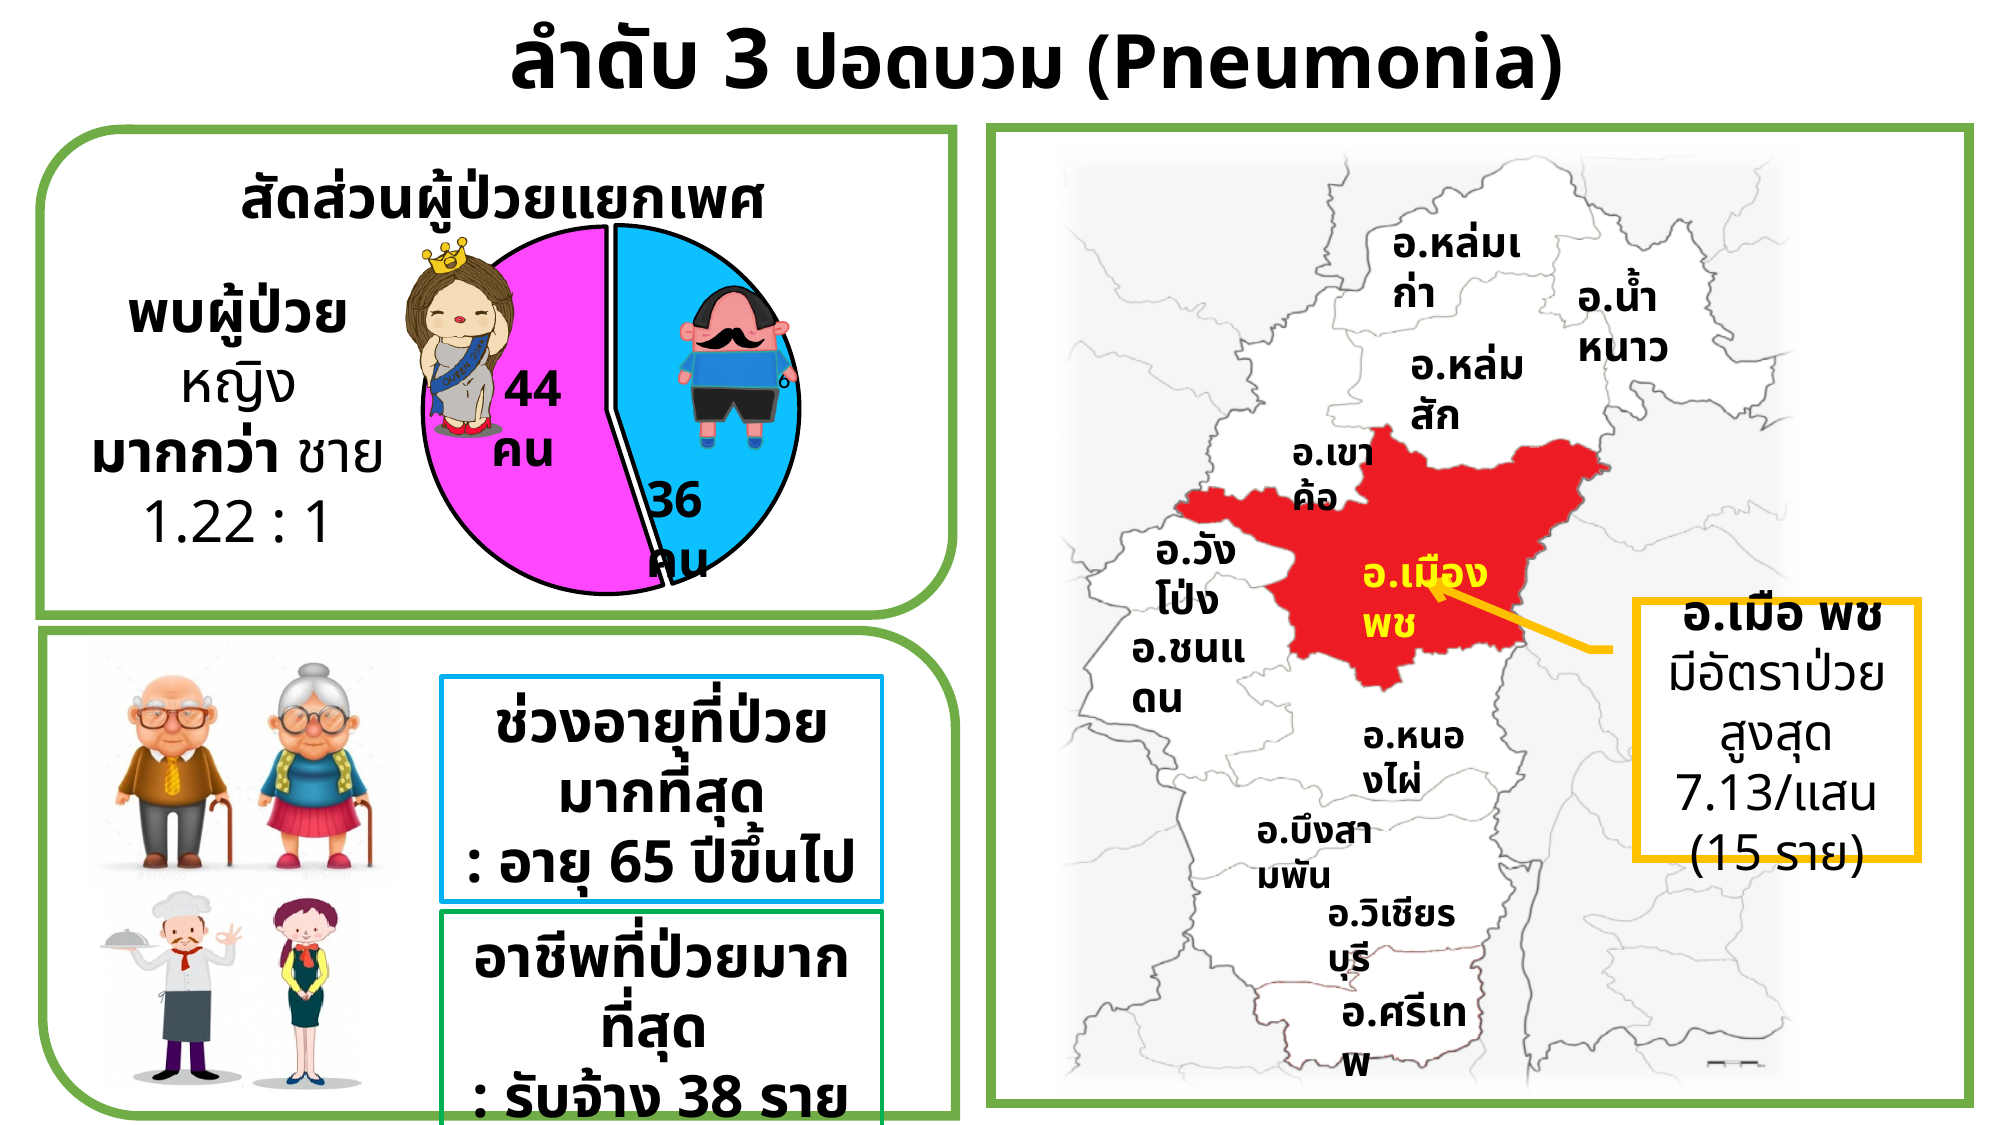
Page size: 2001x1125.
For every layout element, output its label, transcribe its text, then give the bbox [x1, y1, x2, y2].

text_box สัดส่วนผู้ป่วยแยกเพศ [39, 128, 954, 617]
picture [1055, 146, 1800, 1095]
title ลำดับ 3 ปอดบวม (Pneumonia) [362, 0, 1713, 133]
text_box อาชีพที่ป่วยมากที่สุด : รับจ้าง 38 ราย [441, 911, 883, 1125]
text_box [41, 629, 957, 1117]
picture [82, 630, 402, 1095]
text_box ช่วงอายุที่ป่วยมากที่สุด : อายุ 65 ปีขึ้นไป [441, 676, 883, 902]
picture [679, 278, 827, 456]
text_box พบผู้ป่วย หญิง มากกว่า ชาย 1.22 : 1 [75, 267, 223, 562]
text_box [990, 126, 1970, 1105]
picture [363, 237, 566, 439]
chart [223, 170, 974, 621]
